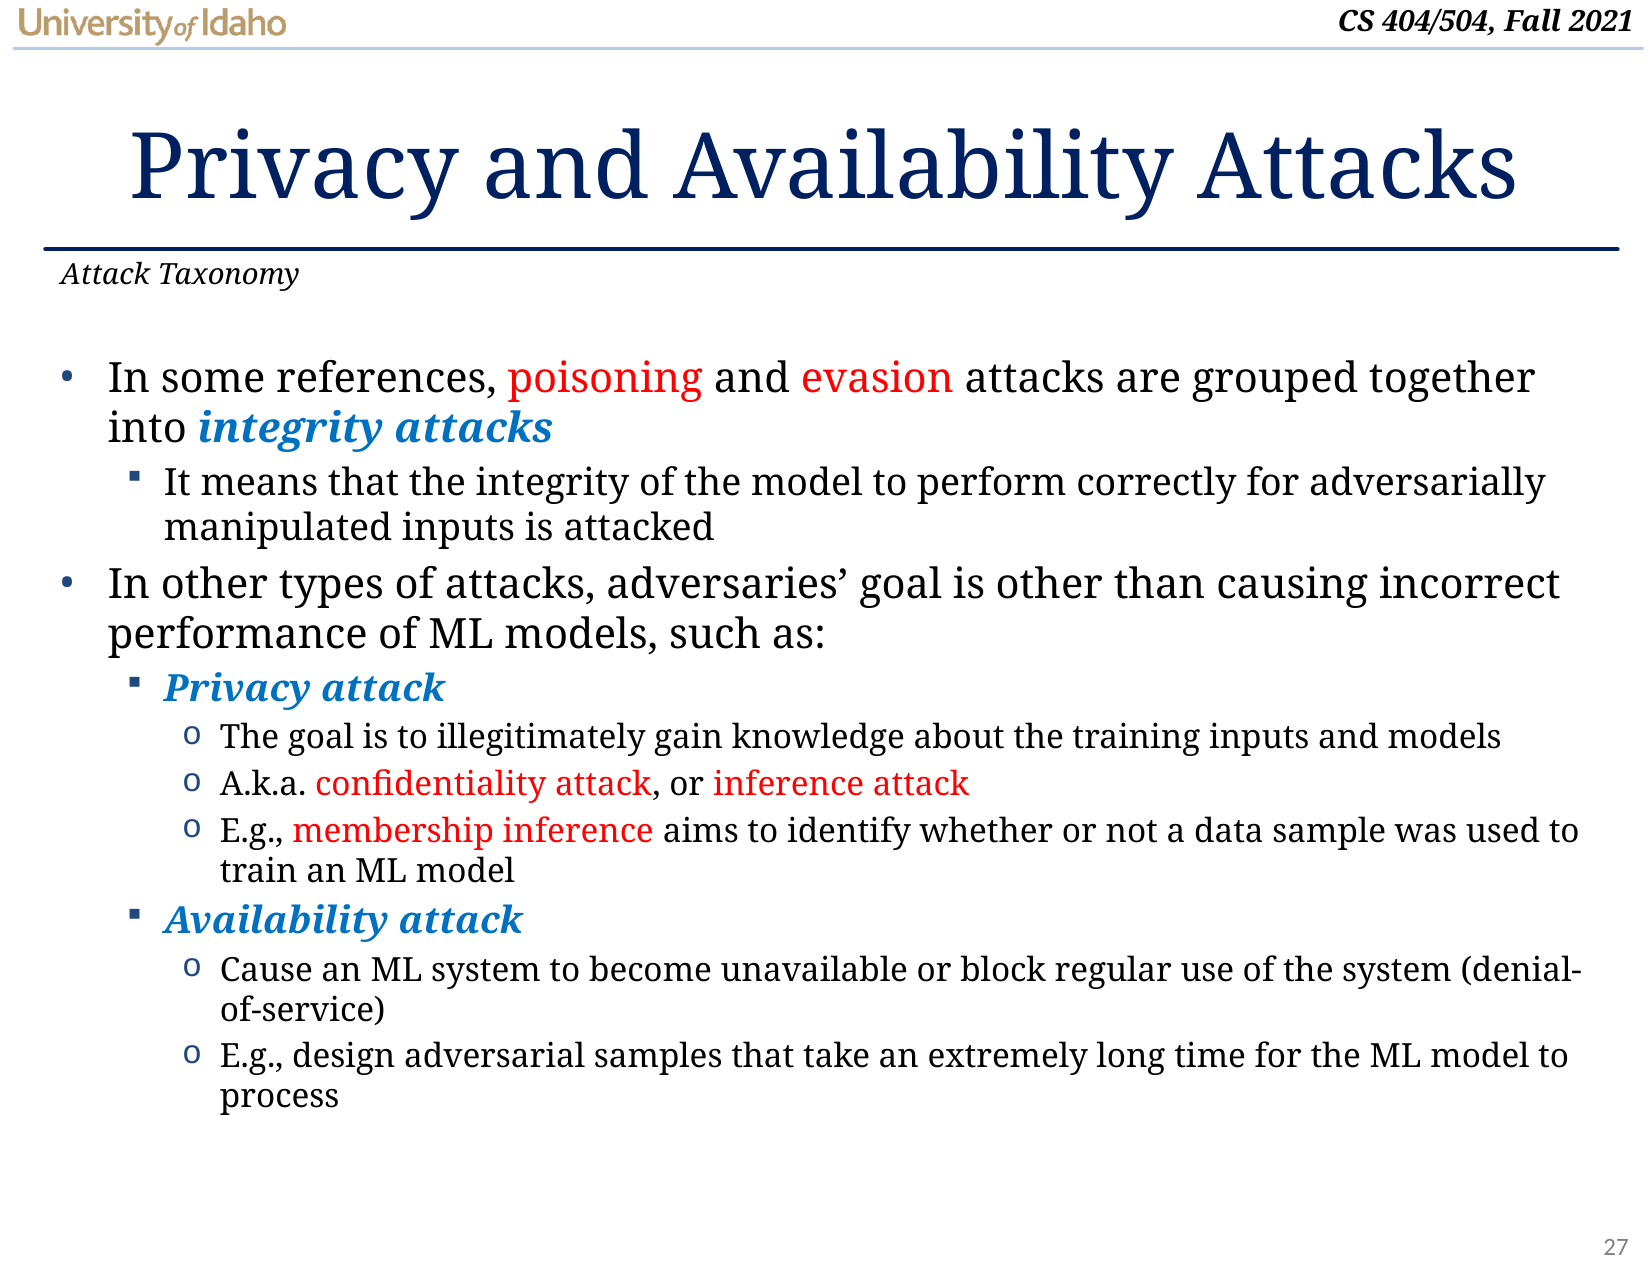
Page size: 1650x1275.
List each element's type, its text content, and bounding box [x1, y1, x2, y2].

picture [19, 8, 286, 46]
list Attack Taxonomy [45, 247, 1062, 306]
list In some references, poisoning and evasion attacks are grouped together into integrity attacks It means that the integrity of the model to perform correctly for adversarially manipulated inputs is attacked In other types of attacks, adversaries’ goal is other than causing incorrect performance of ML models, such as: Privacy attack The goal is to illegitimately gain knowledge about the training inputs and models A.k.a. confidentiality attack, or inference attack E.g., membership inference aims to identify whether or not a data sample was used to train an ML model Availability attack Cause an ML system to become unavailable or block regular use of the system (denial-of-service) E.g., design adversarial samples that take an extremely long time for the ML model to process [45, 342, 1618, 1224]
title Privacy and Availability Attacks [0, 75, 1650, 248]
